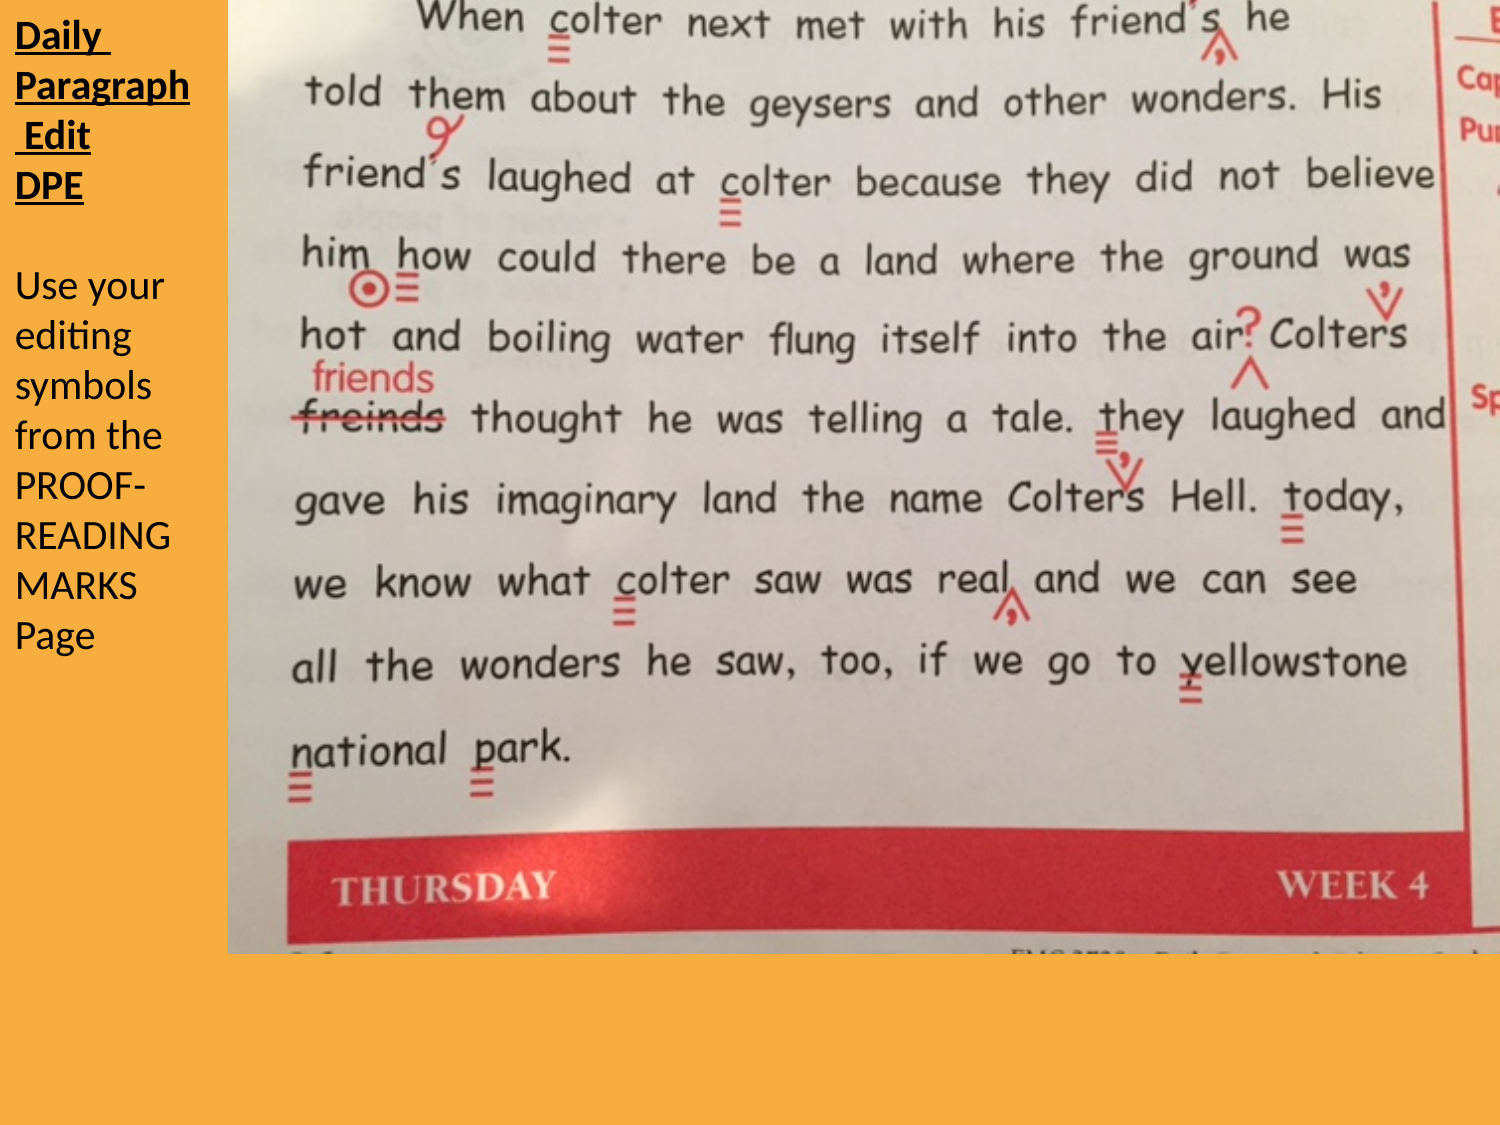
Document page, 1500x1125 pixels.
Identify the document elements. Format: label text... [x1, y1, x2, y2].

text_box Daily Paragraph Edit DPE Use your editing symbols from the PROOF- READING MARKS Page [0, 0, 226, 665]
picture [228, 0, 1500, 954]
